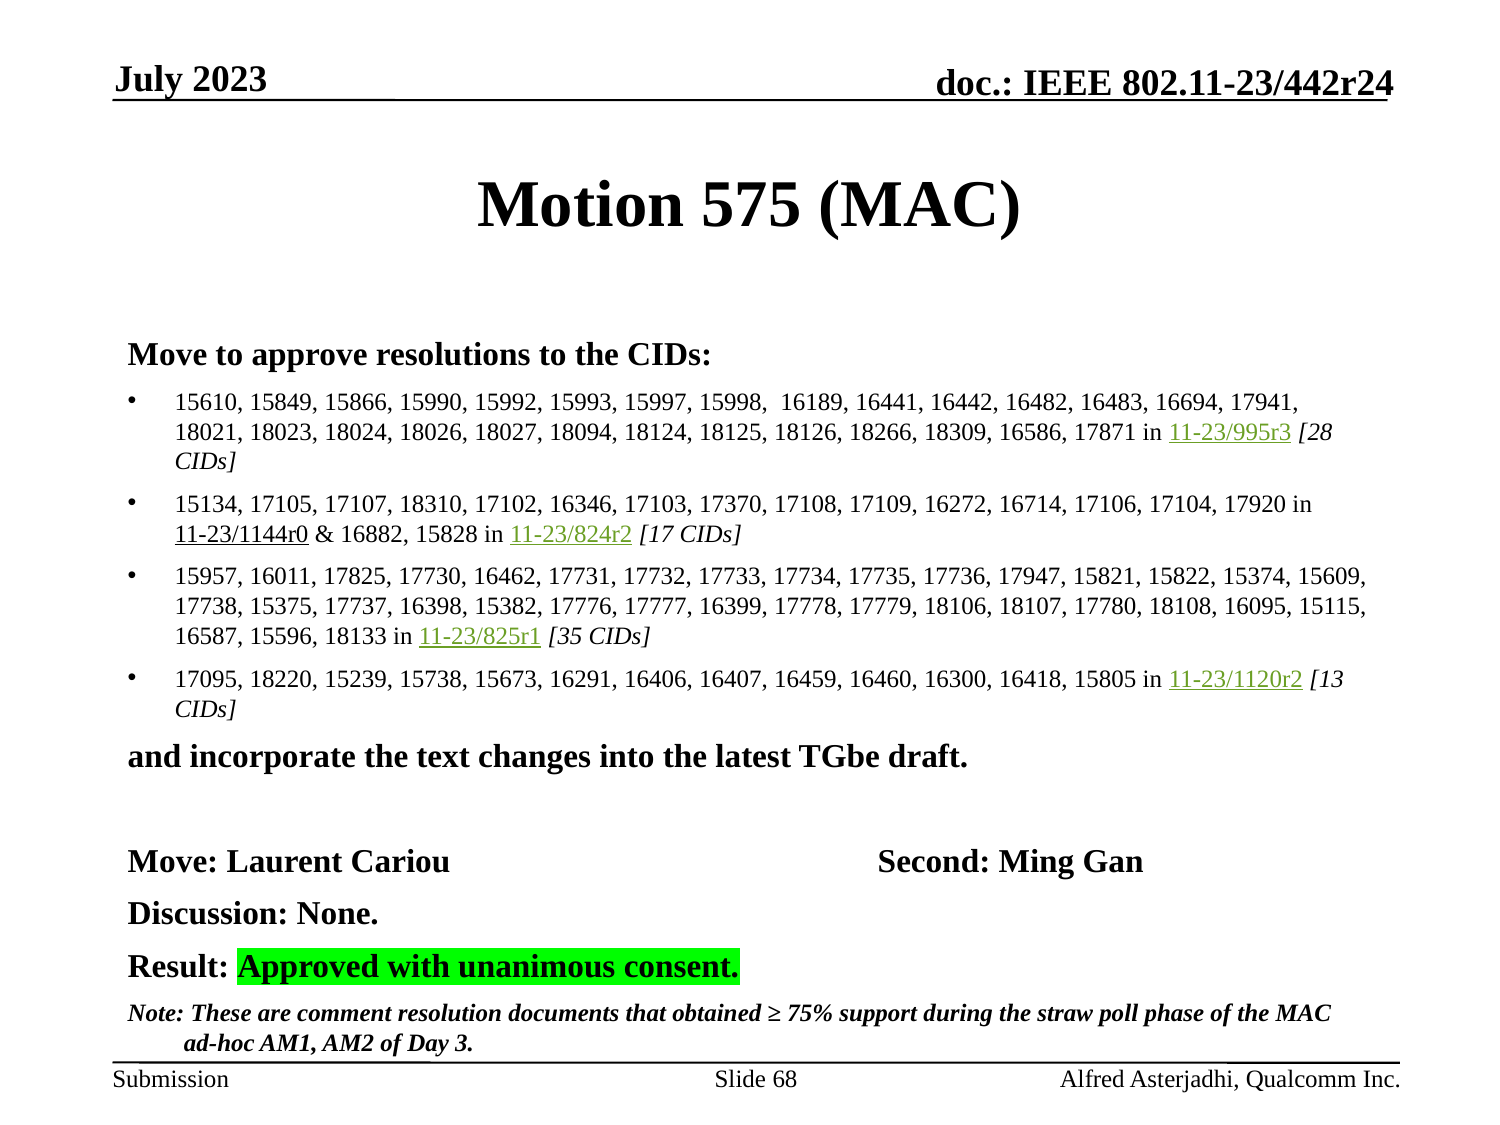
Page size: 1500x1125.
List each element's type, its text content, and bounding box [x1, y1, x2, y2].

slide_number Slide 68 [712, 1061, 800, 1123]
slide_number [114, 54, 423, 100]
title Motion 575 (MAC) [112, 112, 1388, 288]
footer Alfred Asterjadhi, Qualcomm Inc. [878, 1061, 1402, 1093]
list Move to approve resolutions to the CIDs: 15610, 15849, 15866, 15990, 15992, 15993, 15997, 15998, 16189, 16441, 16442, 16482, 16483, 16694, 17941, 18021, 18023, 18024, 18026, 18027, 18094, 18124, 18125, 18126, 18266, 18309, 16586, 17871 in 11-23/995r3 [28 CIDs] 15134, 17105, 17107, 18310, 17102, 16346, 17103, 17370, 17108, 17109, 16272, 16714, 17106, 17104, 17920 in 11-23/1144r0 & 16882, 15828 in 11-23/824r2 [17 CIDs] 15957, 16011, 17825, 17730, 16462, 17731, 17732, 17733, 17734, 17735, 17736, 17947, 15821, 15822, 15374, 15609, 17738, 15375, 17737, 16398, 15382, 17776, 17777, 16399, 17778, 17779, 18106, 18107, 17780, 18108, 16095, 15115, 16587, 15596, 18133 in 11-23/825r1 [35 CIDs] 17095, 18220, 15239, 15738, 15673, 16291, 16406, 16407, 16459, 16460, 16300, 16418, 15805 in 11-23/1120r2 [13 CIDs] and incorporate the text changes into the latest TGbe draft. Move: Laurent Cariou Second: Ming Gan Discussion: None. Result: Approved with unanimous consent. Note: These are comment resolution documents that obtained ≥ 75% support during the straw poll phase of the MAC ad-hoc AM1, AM2 of Day 3. [112, 324, 1388, 1063]
